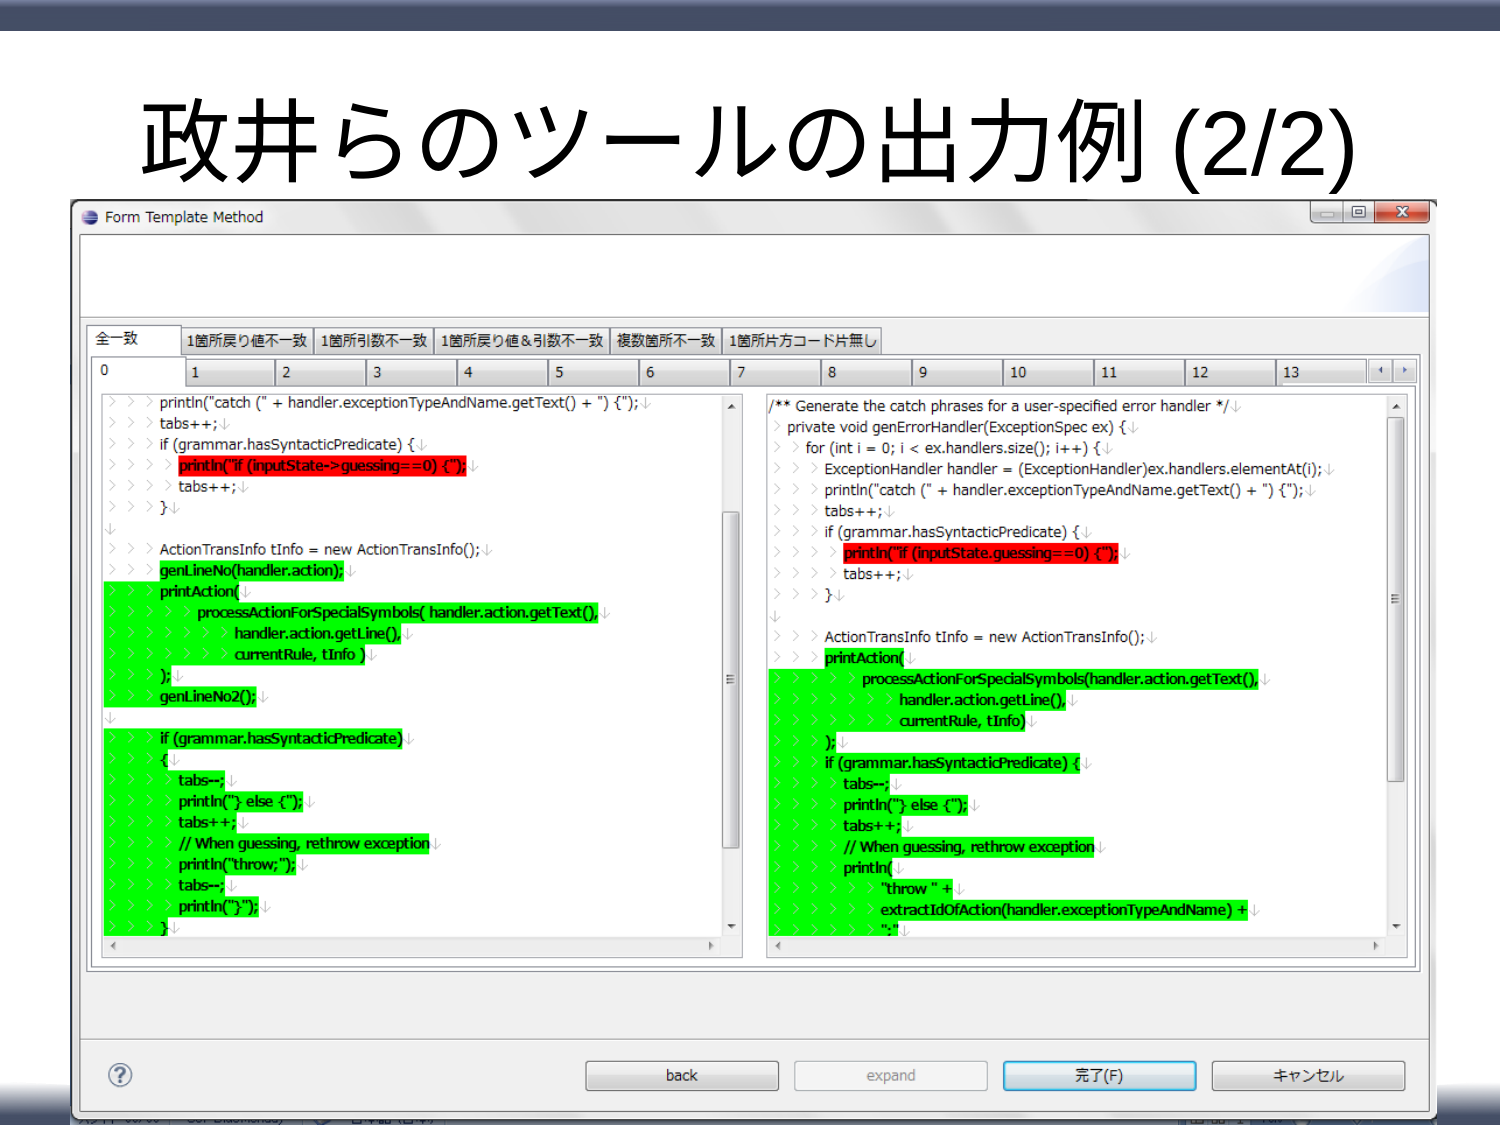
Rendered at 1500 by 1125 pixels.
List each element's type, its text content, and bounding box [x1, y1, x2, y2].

picture [0, 198, 1500, 1125]
title 政井らのツールの出力例(2/2) [74, 44, 1424, 197]
picture [0, 0, 1500, 31]
